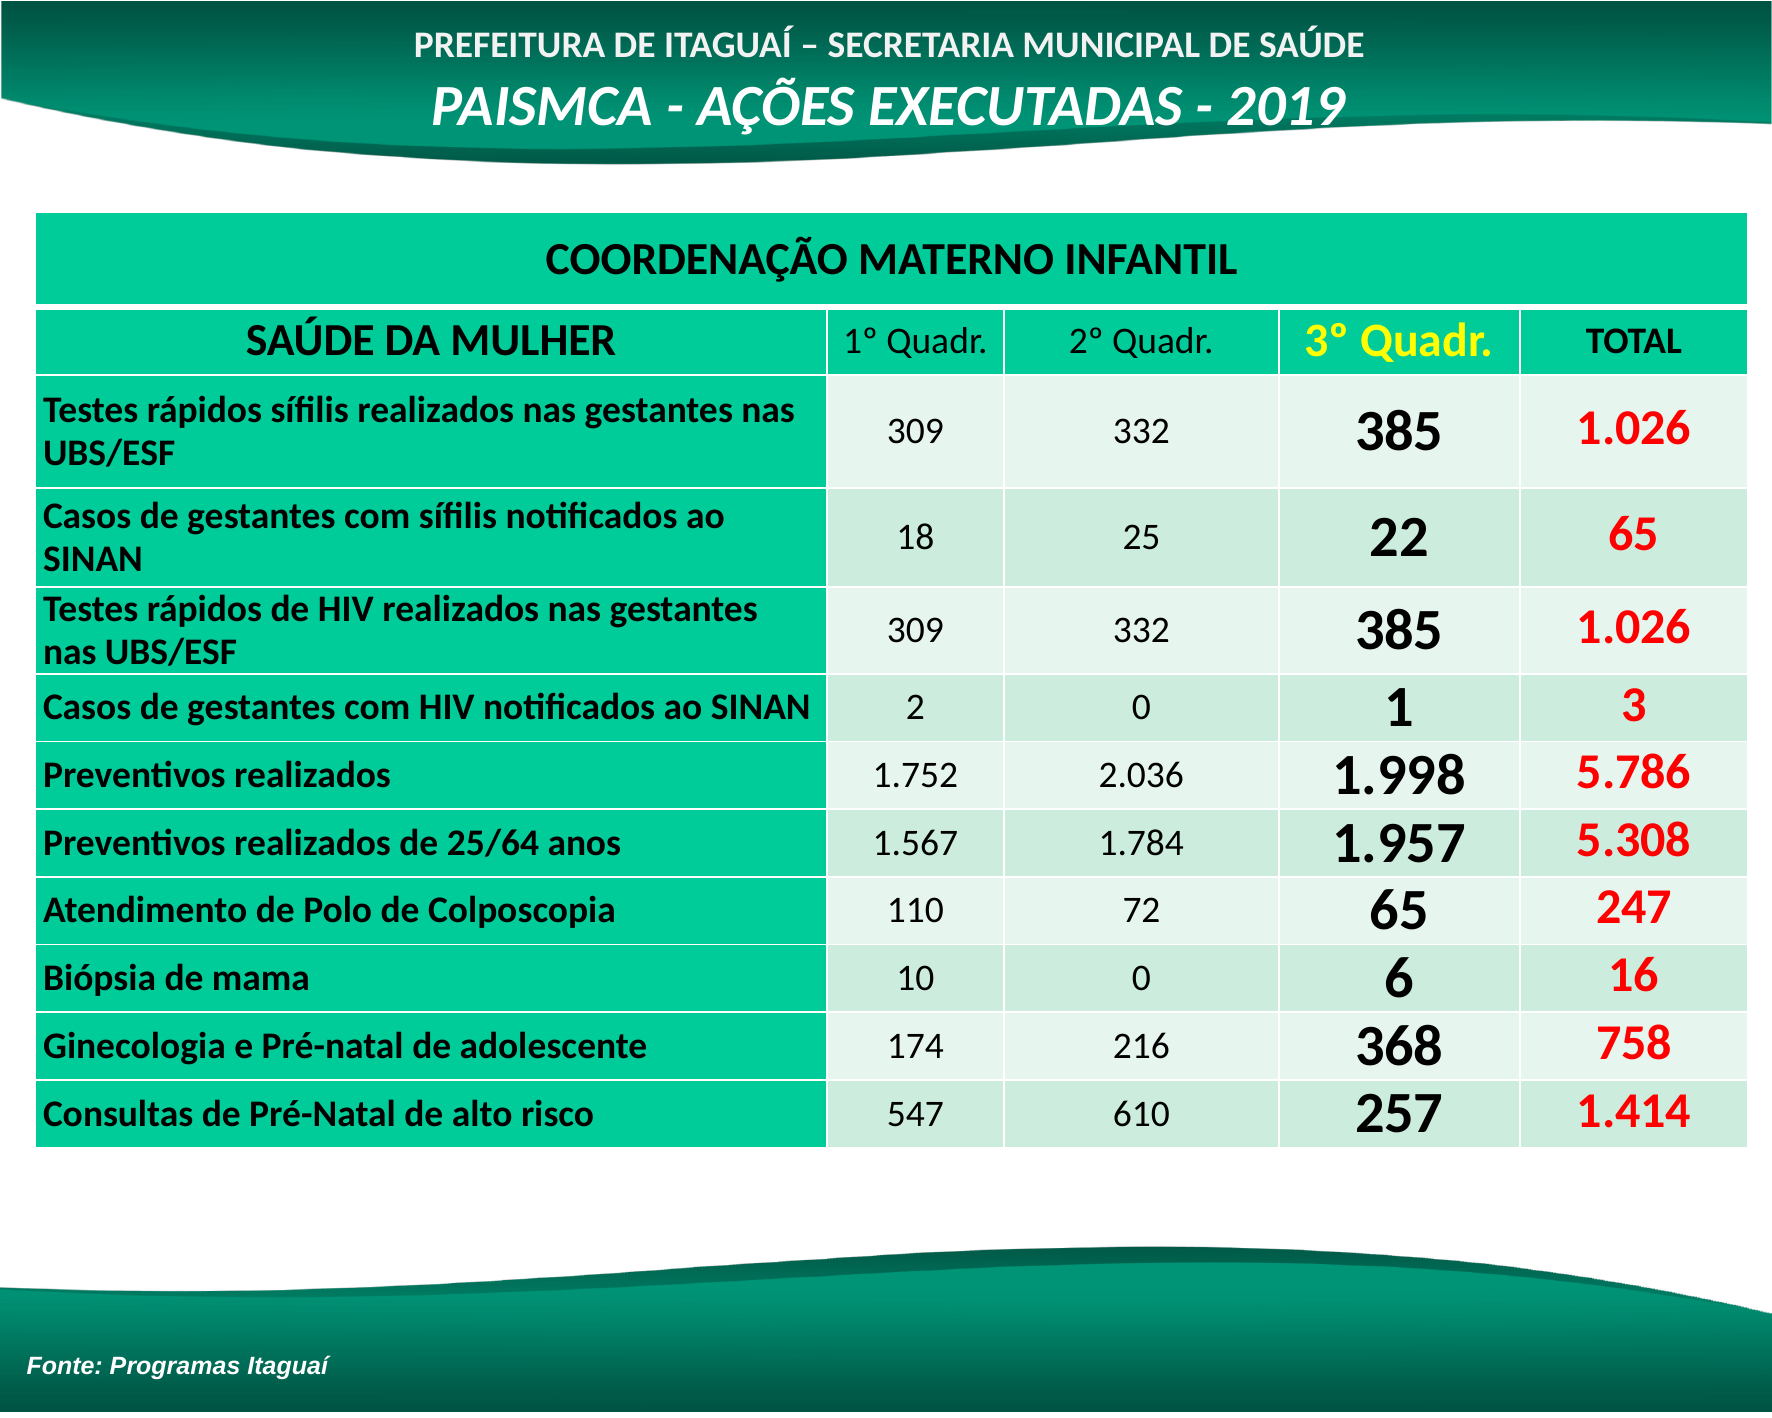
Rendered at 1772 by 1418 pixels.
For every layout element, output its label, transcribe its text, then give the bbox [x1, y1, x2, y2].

table_cell Casos de gestantes com sífilis notificados ao SINAN [36, 489, 826, 586]
table_cell 385 [1280, 588, 1519, 673]
table_cell Preventivos realizados [36, 742, 826, 808]
table_cell 758 [1521, 1013, 1747, 1079]
table_header COORDENAÇÃO MATERNO INFANTIL [36, 213, 1747, 304]
table_cell Ginecologia e Pré-natal de adolescente [36, 1013, 826, 1079]
table_cell Biópsia de mama [36, 945, 826, 1011]
table_cell 22 [1280, 489, 1519, 586]
table_cell 2 [828, 675, 1003, 741]
text_box Fonte: Programas Itaguaí [11, 1344, 348, 1388]
table_cell 385 [1280, 376, 1519, 487]
table_cell 257 [1280, 1081, 1519, 1147]
table_cell Testes rápidos de HIV realizados nas gestantes nas UBS/ESF [36, 588, 826, 673]
table_cell SAÚDE DA MULHER [36, 310, 826, 374]
table_cell TOTAL [1521, 310, 1747, 374]
table_cell 5.786 [1521, 742, 1747, 808]
table_cell 0 [1005, 675, 1278, 741]
table_cell 332 [1005, 376, 1278, 487]
table_cell 174 [828, 1013, 1003, 1079]
text_box PREFEITURA DE ITAGUAÍ – SECRETARIA MUNICIPAL DE SAÚDE [232, 11, 1564, 58]
table_cell 309 [828, 588, 1003, 673]
table_cell 0 [1005, 945, 1278, 1011]
table_cell 247 [1521, 878, 1747, 944]
table_cell 1º Quadr. [828, 310, 1003, 374]
table_cell 110 [828, 878, 1003, 944]
table_cell 1.998 [1280, 742, 1519, 808]
table_cell 1.026 [1521, 376, 1747, 487]
table_cell 610 [1005, 1081, 1278, 1147]
table_cell 1.784 [1005, 810, 1278, 876]
table_cell 1.957 [1280, 810, 1519, 876]
picture [0, 1228, 1772, 1412]
table_cell Atendimento de Polo de Colposcopia [36, 878, 826, 944]
table_cell 18 [828, 489, 1003, 586]
table_cell 1.567 [828, 810, 1003, 876]
table_cell 368 [1280, 1013, 1519, 1079]
table_cell 65 [1521, 489, 1747, 586]
table_cell 332 [1005, 588, 1278, 673]
table_cell 65 [1280, 878, 1519, 944]
table_cell 547 [828, 1081, 1003, 1147]
table_cell 2.036 [1005, 742, 1278, 808]
table_cell Preventivos realizados de 25/64 anos [36, 810, 826, 876]
table_cell 3 [1521, 675, 1747, 741]
table_cell 1.414 [1521, 1081, 1747, 1147]
table_cell 6 [1280, 945, 1519, 1011]
table_cell 1.752 [828, 742, 1003, 808]
table_cell 216 [1005, 1013, 1278, 1079]
picture [2, 1, 1771, 182]
table_cell 10 [828, 945, 1003, 1011]
table_cell 72 [1005, 878, 1278, 944]
table_cell 25 [1005, 489, 1278, 586]
table_cell 2º Quadr. [1005, 310, 1278, 374]
table_cell 309 [828, 376, 1003, 487]
table_cell Casos de gestantes com HIV notificados ao SINAN [36, 675, 826, 741]
table_cell 16 [1521, 945, 1747, 1011]
table_cell 1.026 [1521, 588, 1747, 673]
table_cell 5.308 [1521, 810, 1747, 876]
text_box PAISMCA - AÇÕES EXECUTADAS - 2019 [177, 58, 1599, 171]
table_cell Consultas de Pré-Natal de alto risco [36, 1081, 826, 1147]
table_cell 3º Quadr. [1280, 310, 1519, 374]
table_cell Testes rápidos sífilis realizados nas gestantes nas UBS/ESF [36, 376, 826, 487]
table_cell 1 [1280, 675, 1519, 741]
